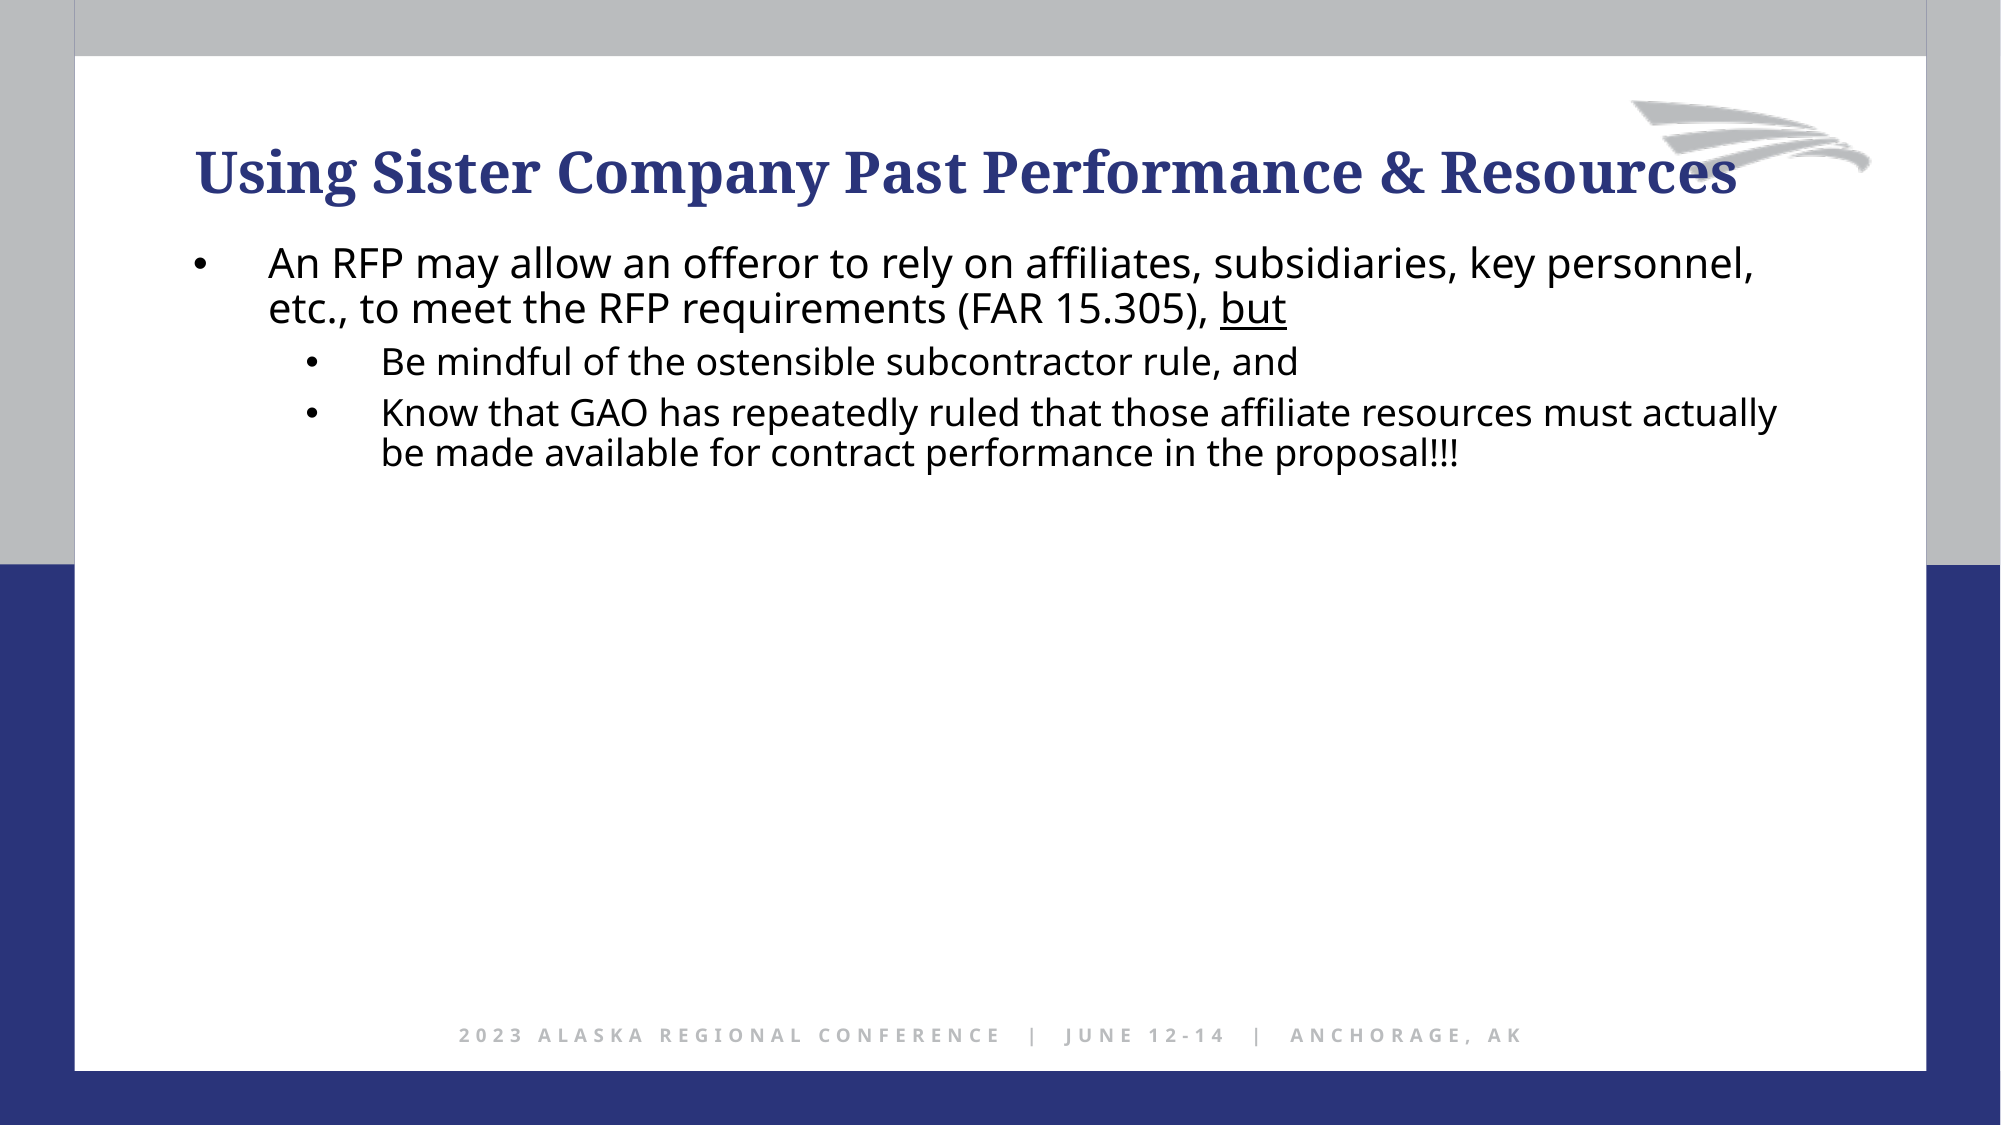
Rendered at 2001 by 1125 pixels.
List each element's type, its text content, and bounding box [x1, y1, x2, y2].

list An RFP may allow an offeror to rely on affiliates, subsidiaries, key personnel, etc., to meet the RFP requirements (FAR 15.305), but Be mindful of the ostensible subcontractor rule, and Know that GAO has repeatedly ruled that those affiliate resources must actually be made available for contract performance in the proposal!!! [178, 235, 1821, 991]
list Using Sister Company Past Performance & Resources [180, 136, 1823, 227]
picture [1559, 100, 1955, 236]
